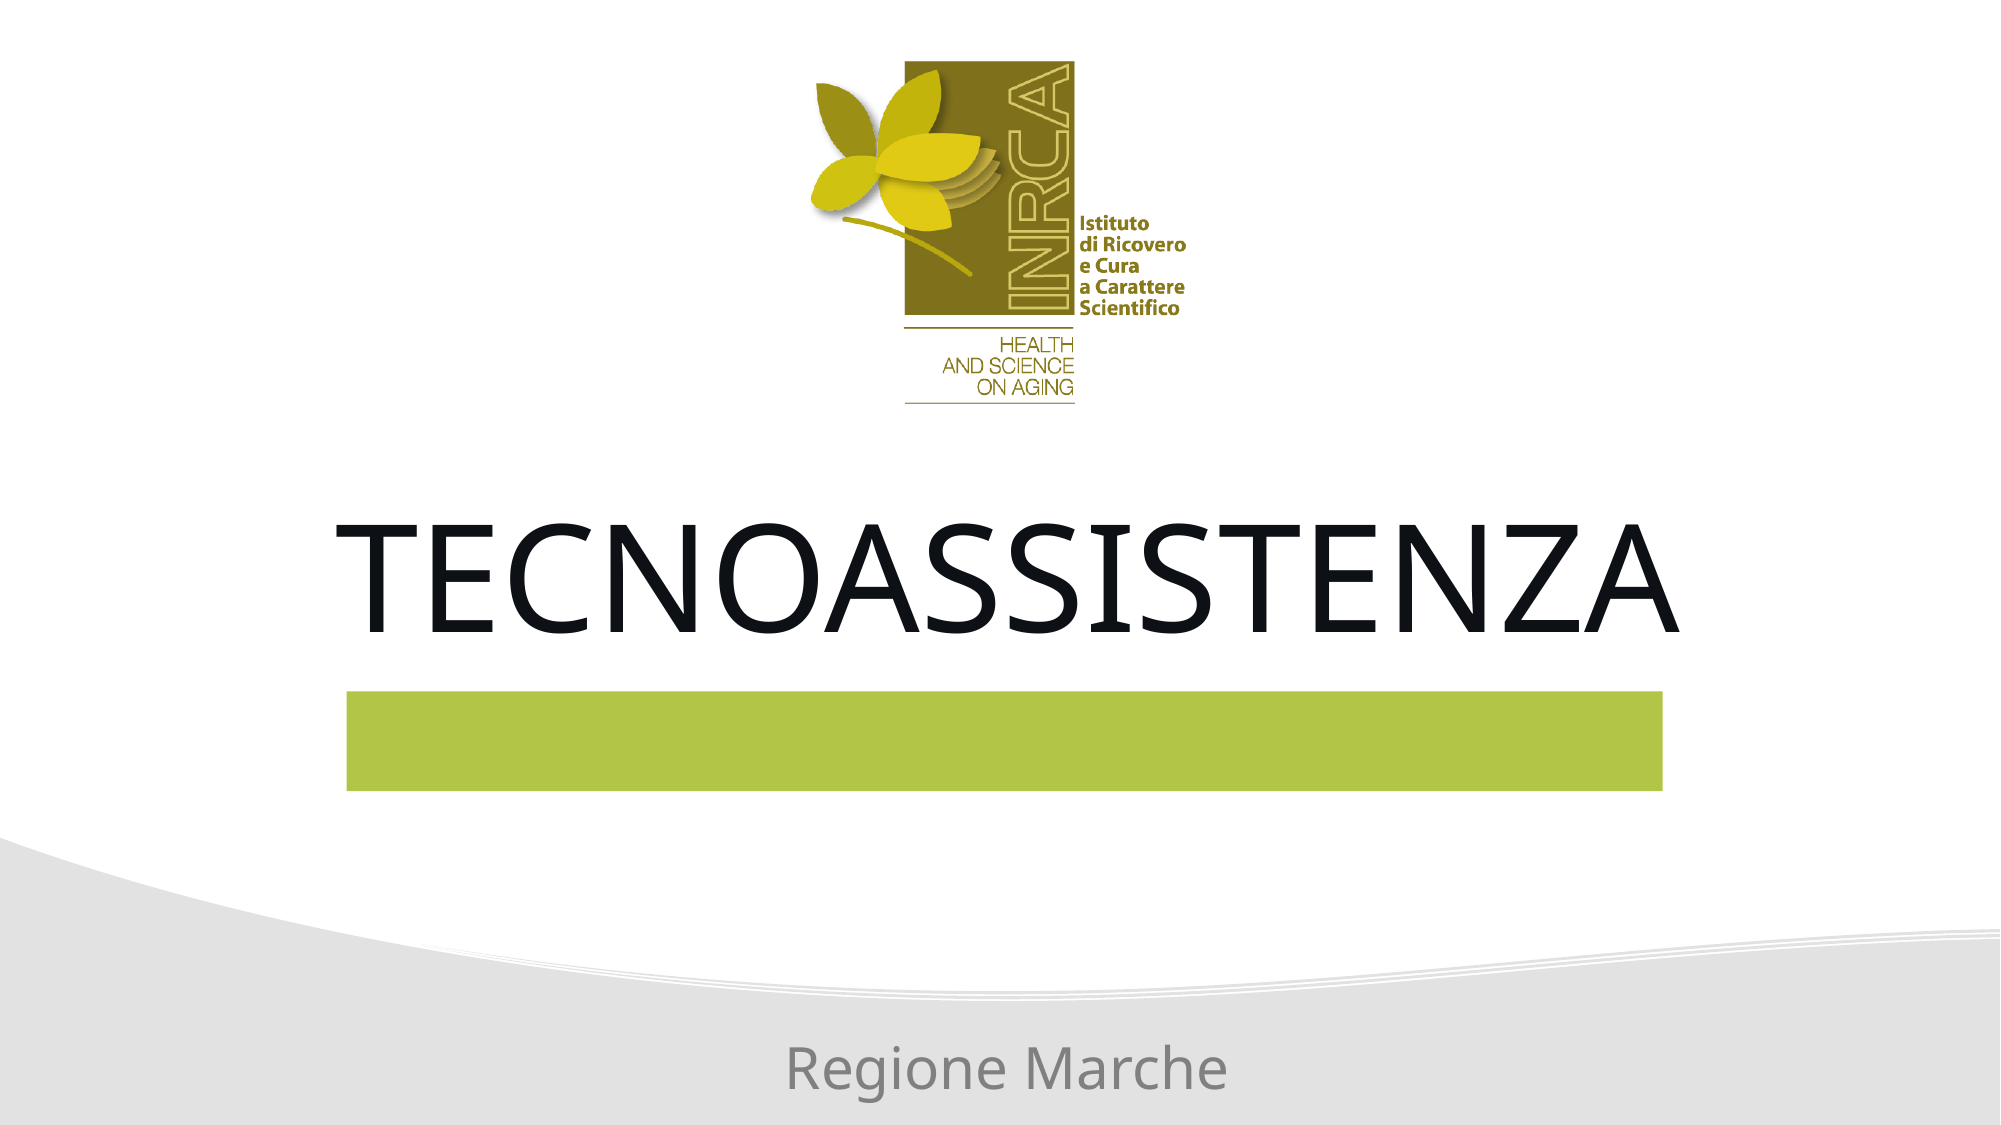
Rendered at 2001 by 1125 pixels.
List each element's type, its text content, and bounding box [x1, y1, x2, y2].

text_box TECNOASSISTENZA [223, 474, 1792, 670]
text_box [346, 690, 1664, 792]
text_box [0, 836, 2000, 1125]
picture [806, 56, 1192, 409]
text_box Regione Marche [177, 1023, 1837, 1109]
